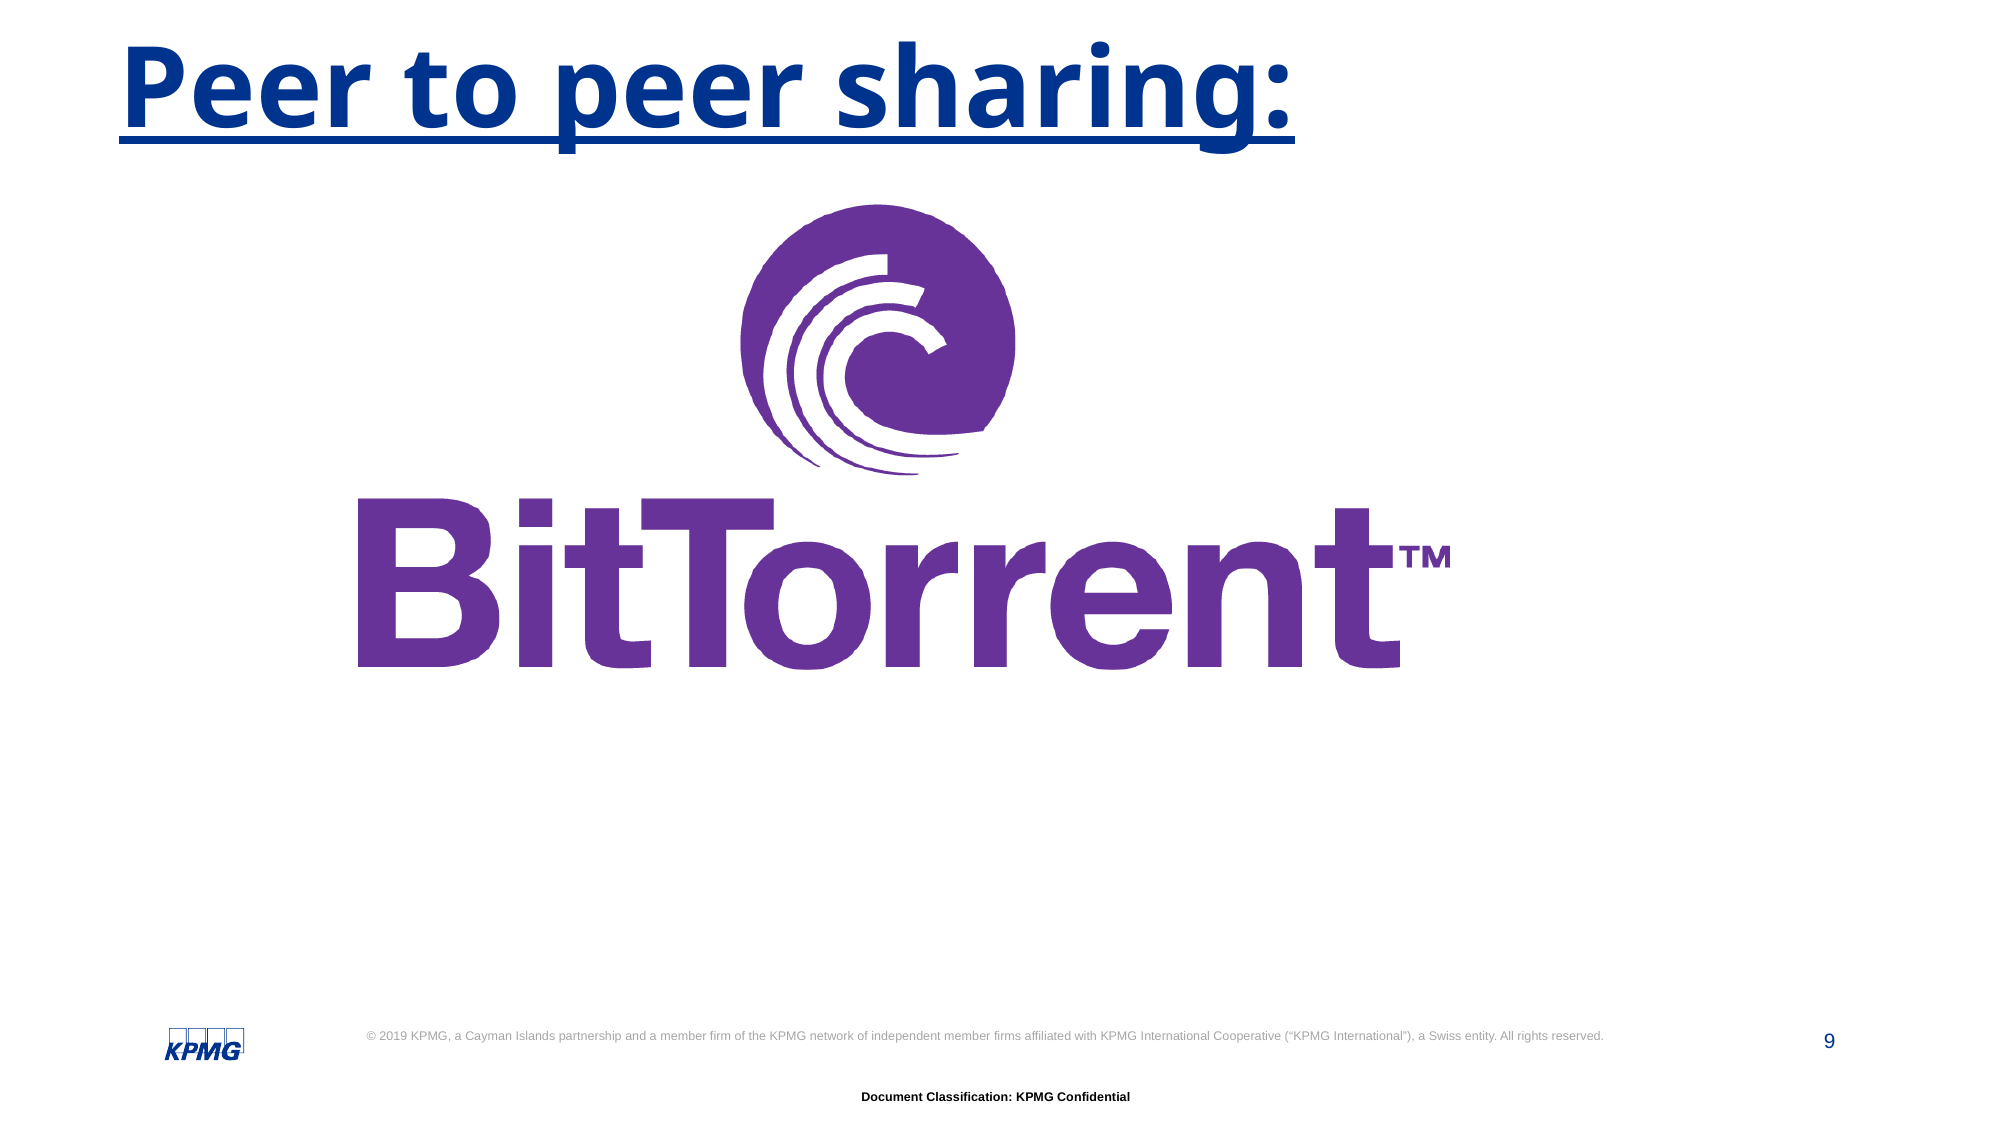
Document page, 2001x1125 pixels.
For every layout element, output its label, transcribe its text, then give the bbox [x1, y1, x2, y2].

title Peer to peer sharing: [118, 51, 1792, 140]
picture [358, 204, 1450, 670]
